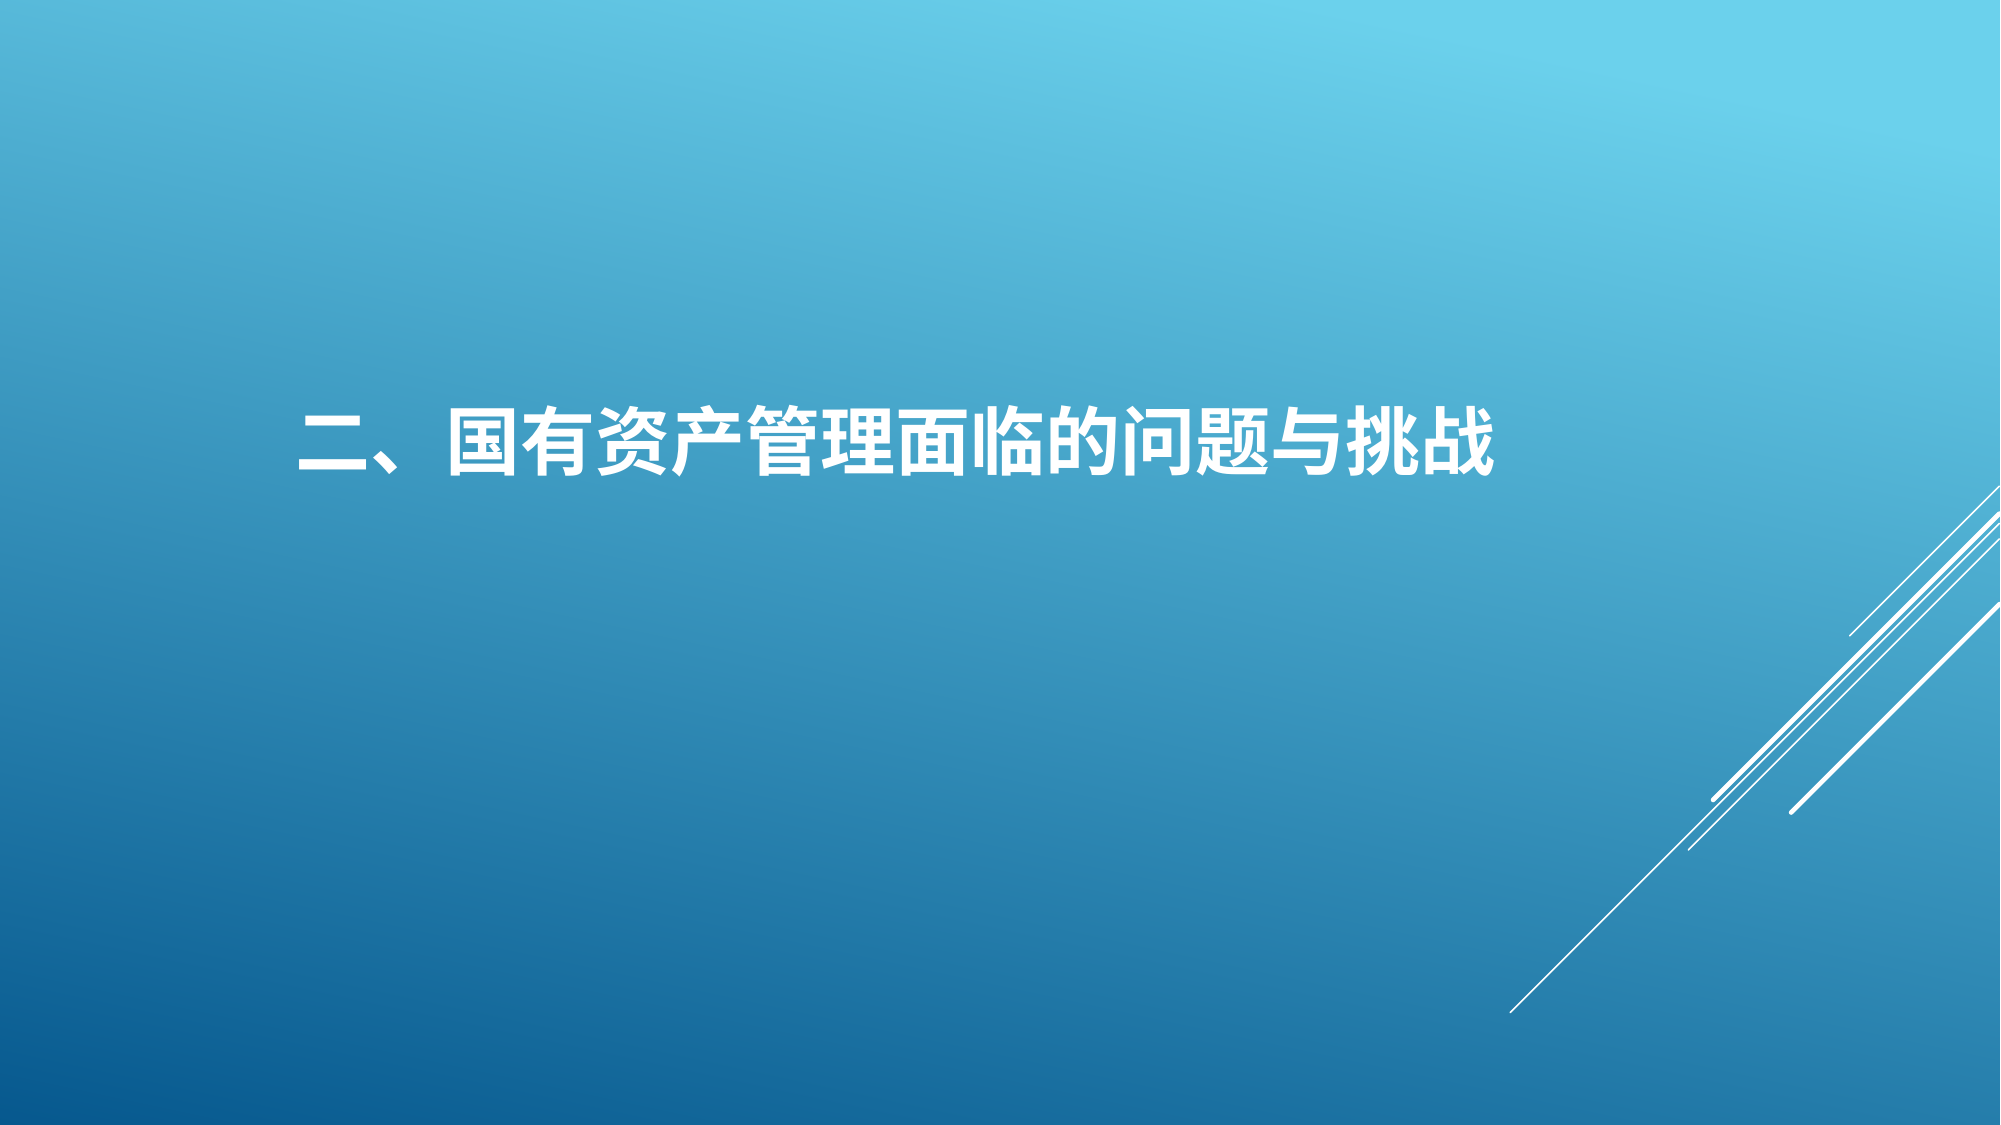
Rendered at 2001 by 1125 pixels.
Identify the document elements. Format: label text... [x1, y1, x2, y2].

title 二、国有资产管理面临的问题与挑战 [280, 293, 1681, 541]
